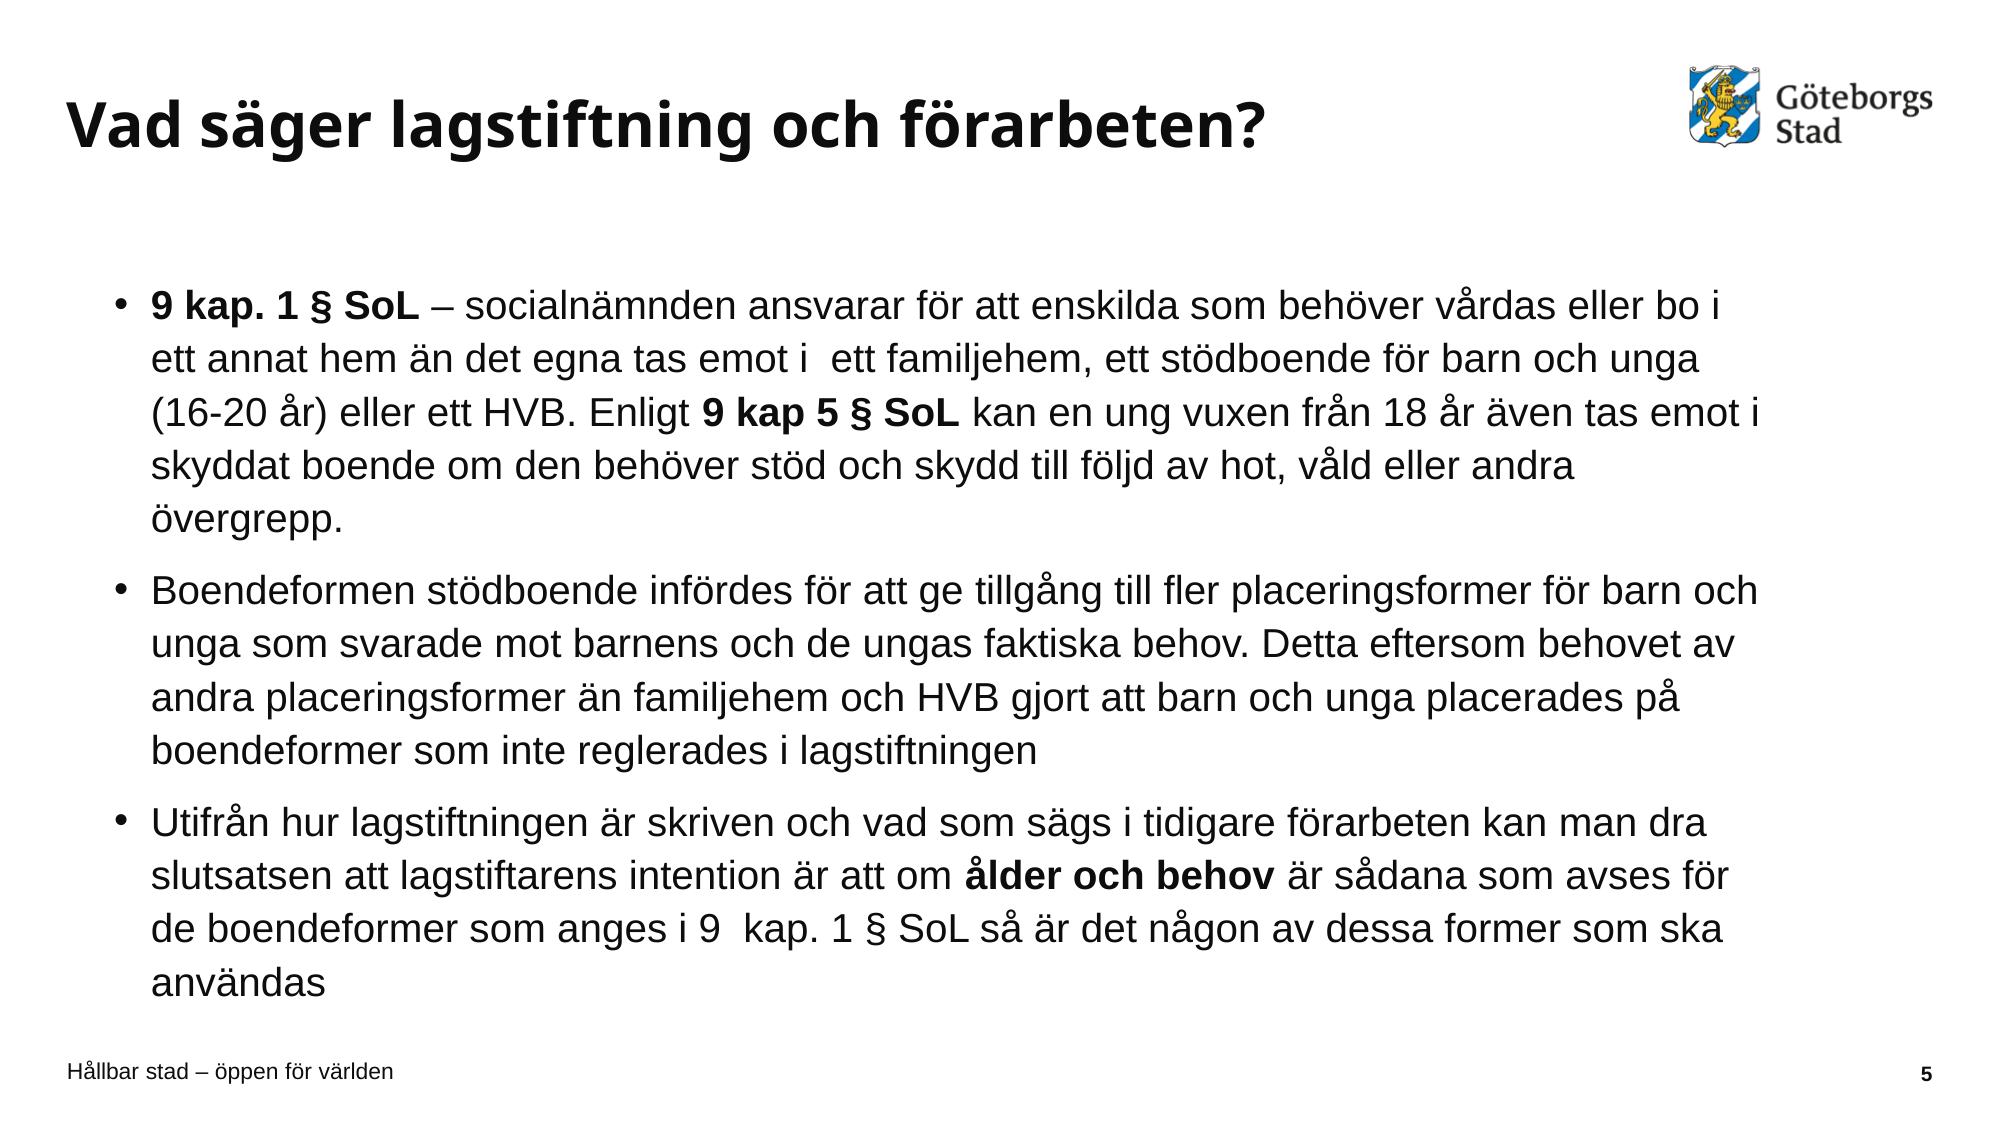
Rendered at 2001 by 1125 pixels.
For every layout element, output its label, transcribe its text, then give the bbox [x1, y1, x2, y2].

list 9 kap. 1 § SoL – socialnämnden ansvarar för att enskilda som behöver vårdas eller bo i ett annat hem än det egna tas emot i ett familjehem, ett stödboende för barn och unga (16-20 år) eller ett HVB. Enligt 9 kap 5 § SoL kan en ung vuxen från 18 år även tas emot i skyddat boende om den behöver stöd och skydd till följd av hot, våld eller andra övergrepp. Boendeformen stödboende infördes för att ge tillgång till fler placeringsformer för barn och unga som svarade mot barnens och de ungas faktiska behov. Detta eftersom behovet av andra placeringsformer än familjehem och HVB gjort att barn och unga placerades på boendeformer som inte reglerades i lagstiftningen Utifrån hur lagstiftningen är skriven och vad som sägs i tidigare förarbeten kan man dra slutsatsen att lagstiftarens intention är att om ålder och behov är sådana som avses för de boendeformer som anges i 9 kap. 1 § SoL så är det någon av dessa former som ska användas [114, 274, 1765, 1007]
title Vad säger lagstiftning och förarbeten? [66, 66, 1572, 188]
slide_number 5 [1826, 1058, 1933, 1083]
picture [1689, 65, 1933, 148]
